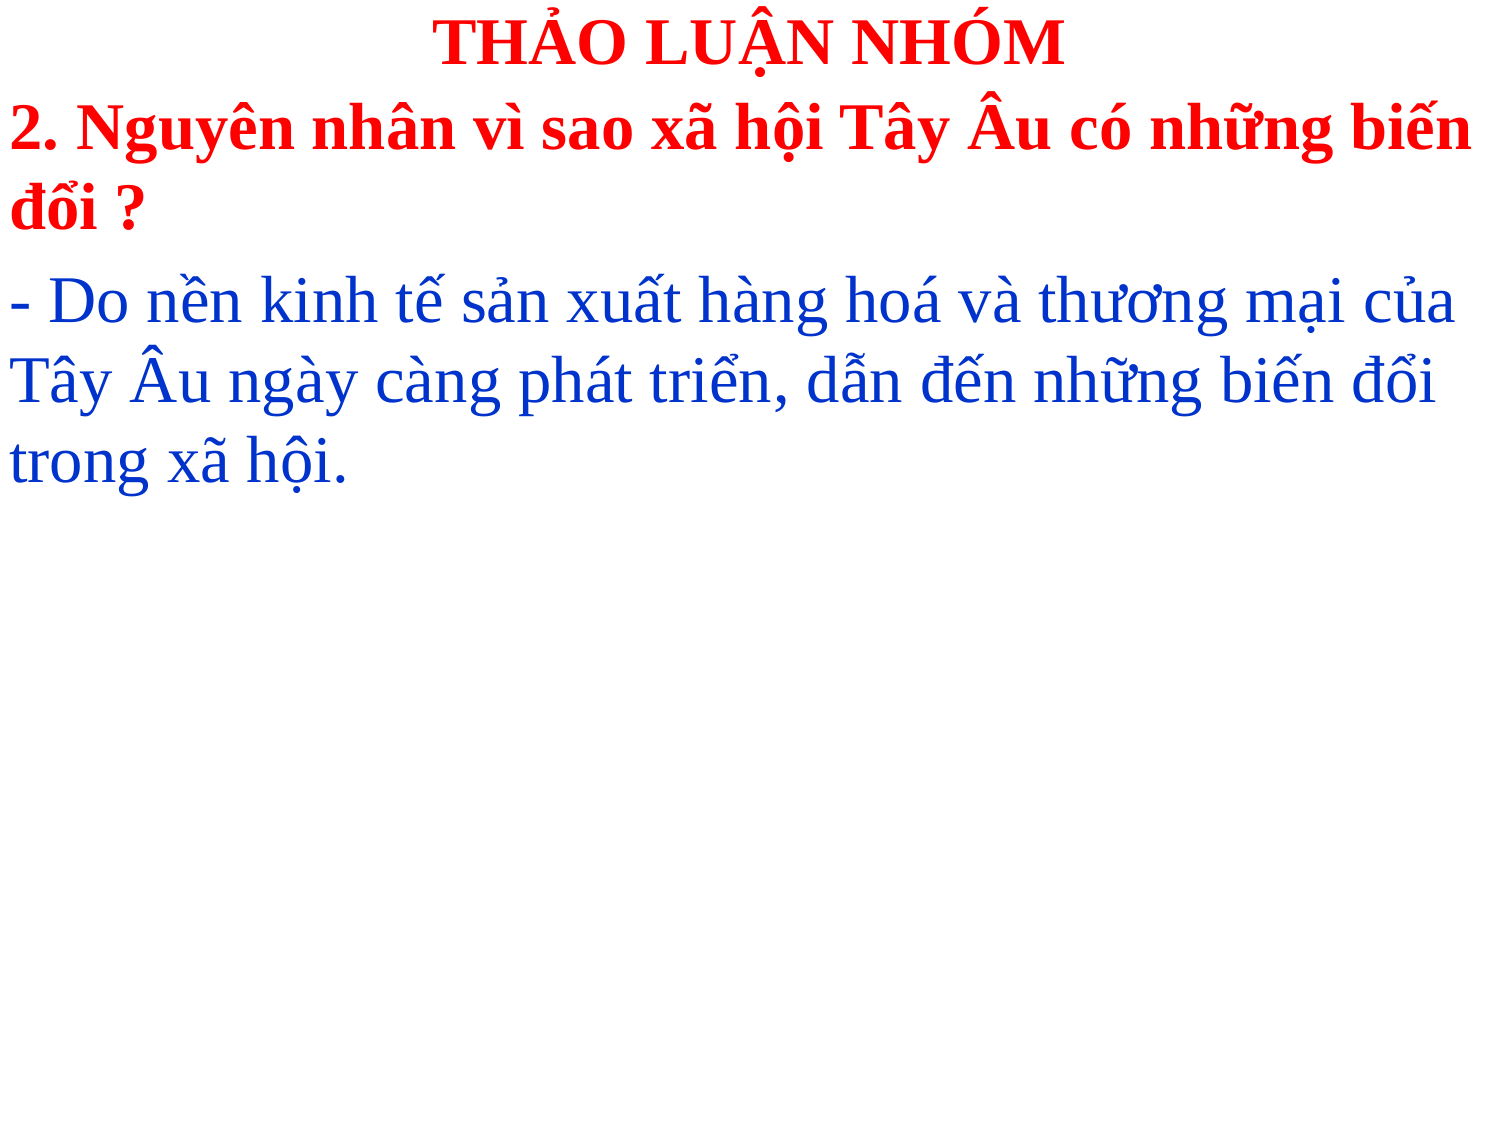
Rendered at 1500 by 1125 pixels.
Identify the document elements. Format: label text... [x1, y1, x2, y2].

title THẢO LUẬN NHÓM [0, 0, 1499, 75]
list 2. Nguyên nhân vì sao xã hội Tây Âu có những biến đổi ? - Do nền kinh tế sản xuất hàng hoá và thương mại của Tây Âu ngày càng phát triển, dẫn đến những biến đổi trong xã hội. [0, 75, 1500, 900]
